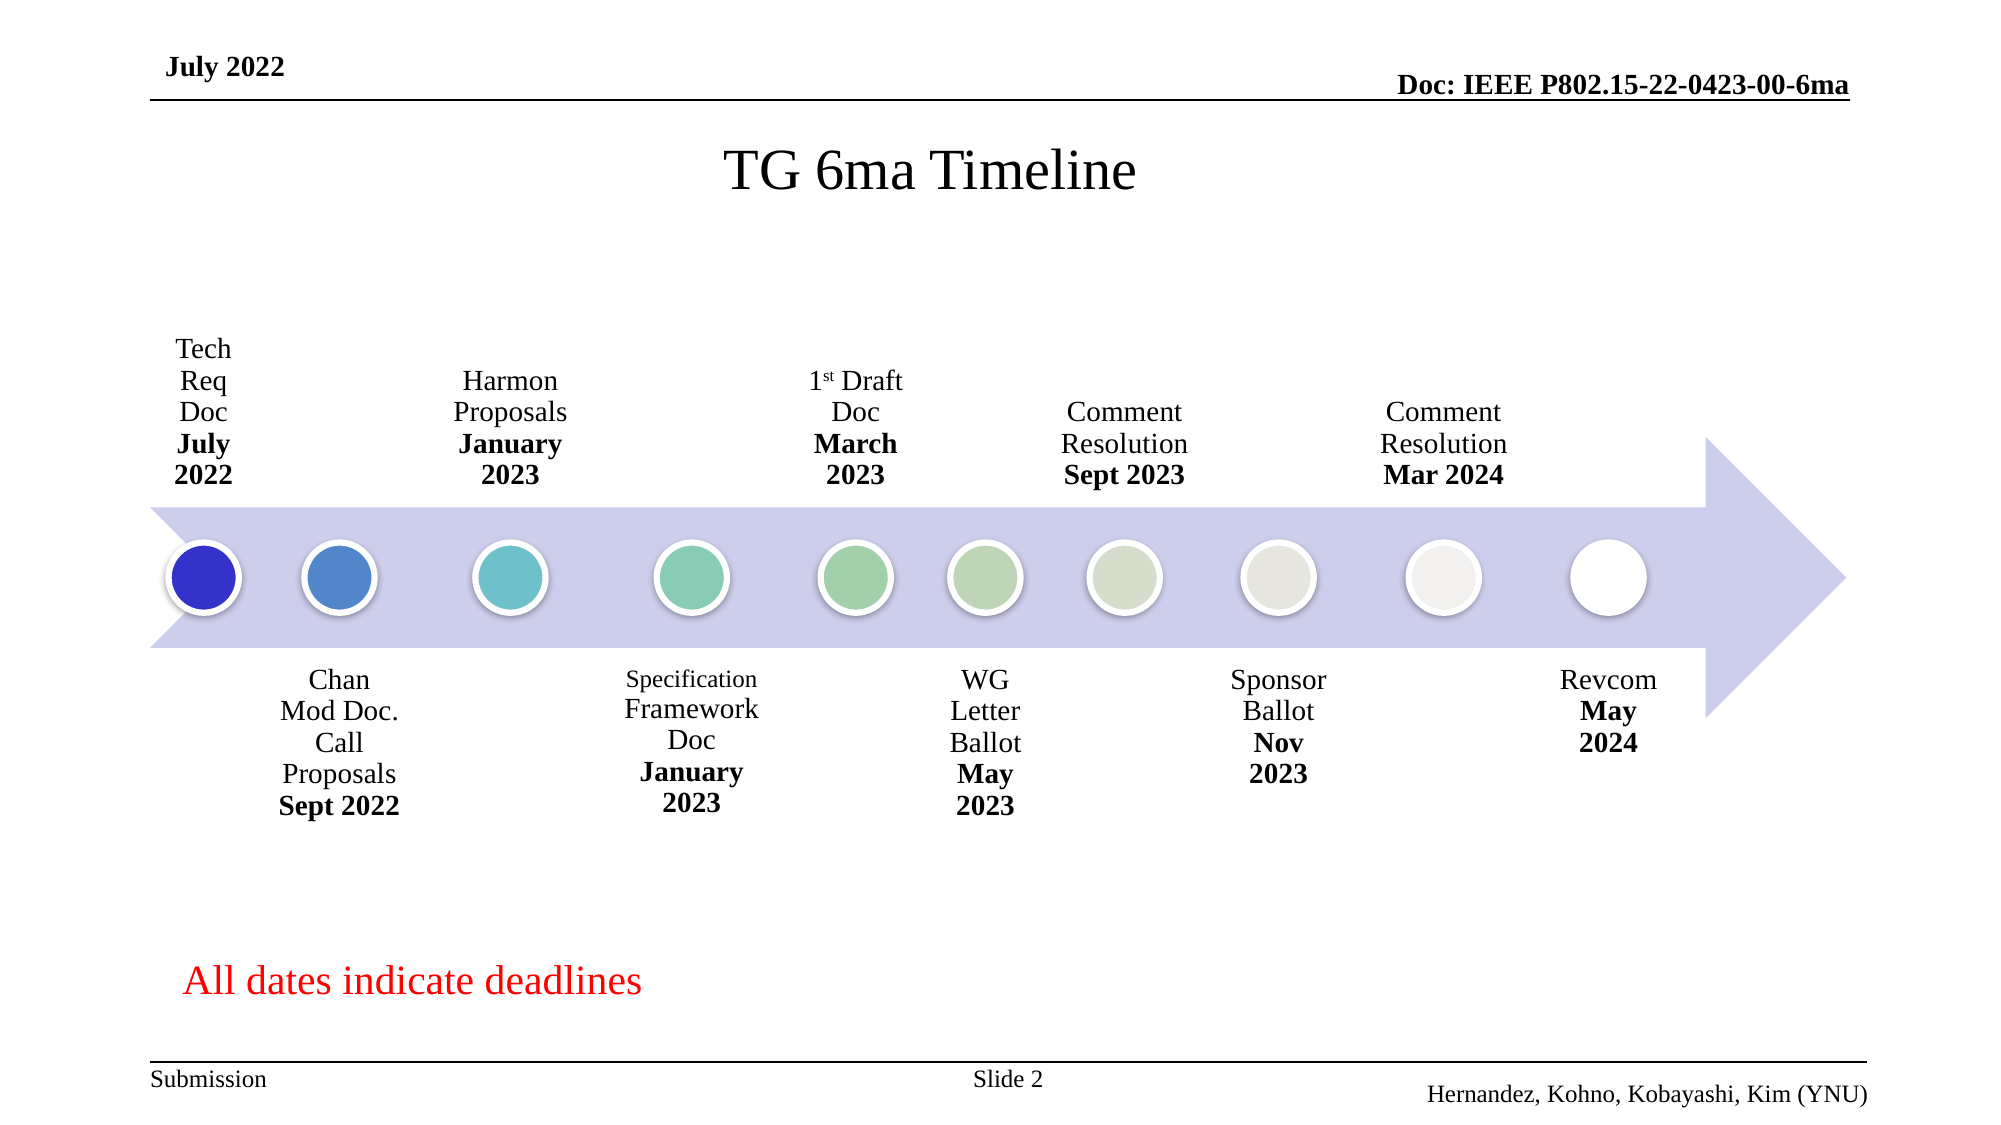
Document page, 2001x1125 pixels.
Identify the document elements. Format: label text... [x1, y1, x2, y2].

text_box All dates indicate deadlines [167, 945, 658, 1011]
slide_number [150, 62, 500, 98]
text_box TG 6ma Timeline [708, 123, 1153, 209]
footer Hernandez, Kohno, Kobayashi, Kim (YNU) [1200, 1062, 1884, 1093]
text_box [149, 225, 1847, 930]
slide_number Slide 2 [949, 1062, 1067, 1093]
